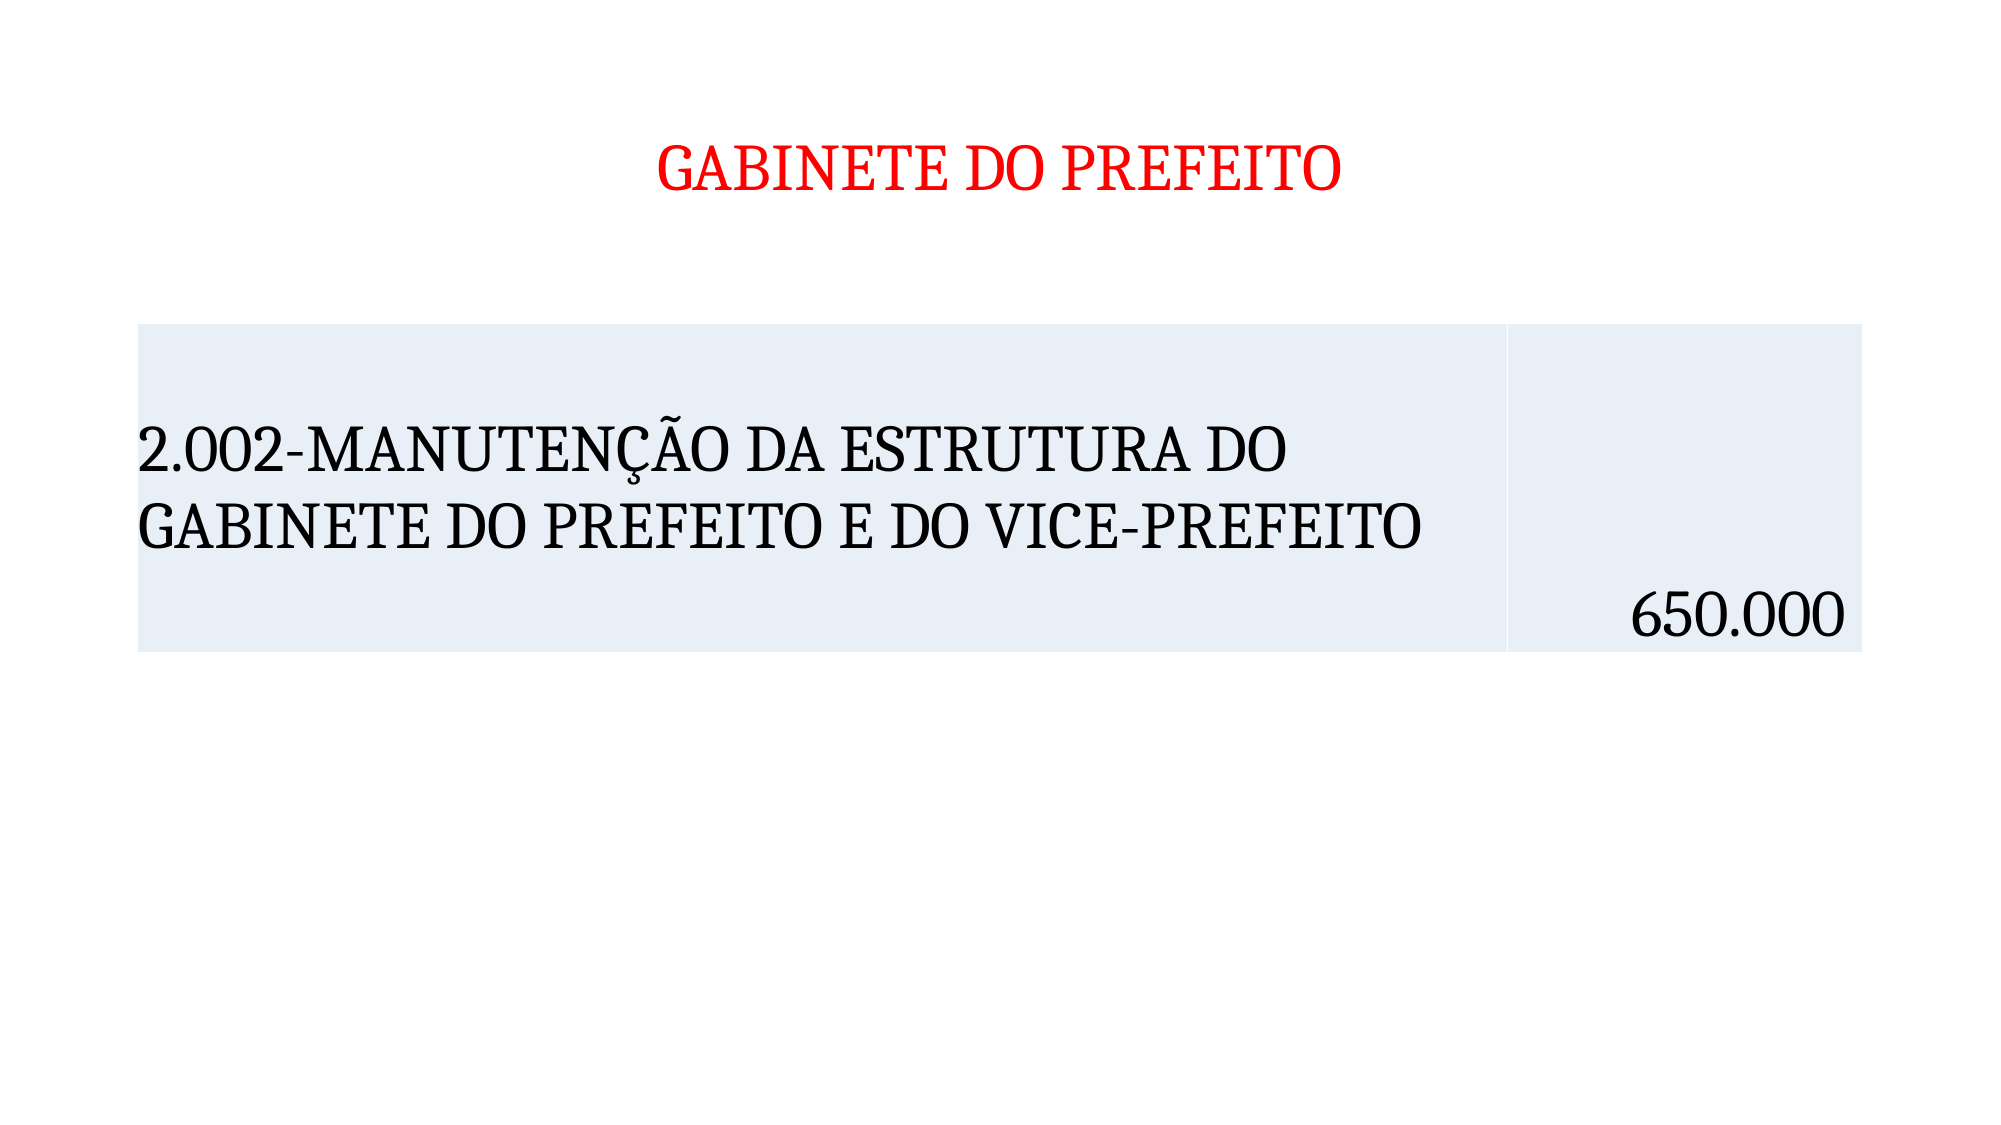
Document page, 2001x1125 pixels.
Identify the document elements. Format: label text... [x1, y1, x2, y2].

title GABINETE DO PREFEITO [137, 59, 1863, 278]
table_header 650.000 [1508, 324, 1862, 652]
table_header 2.002-MANUTENÇÃO DA ESTRUTURA DO GABINETE DO PREFEITO E DO VICE-PREFEITO [138, 324, 1507, 652]
